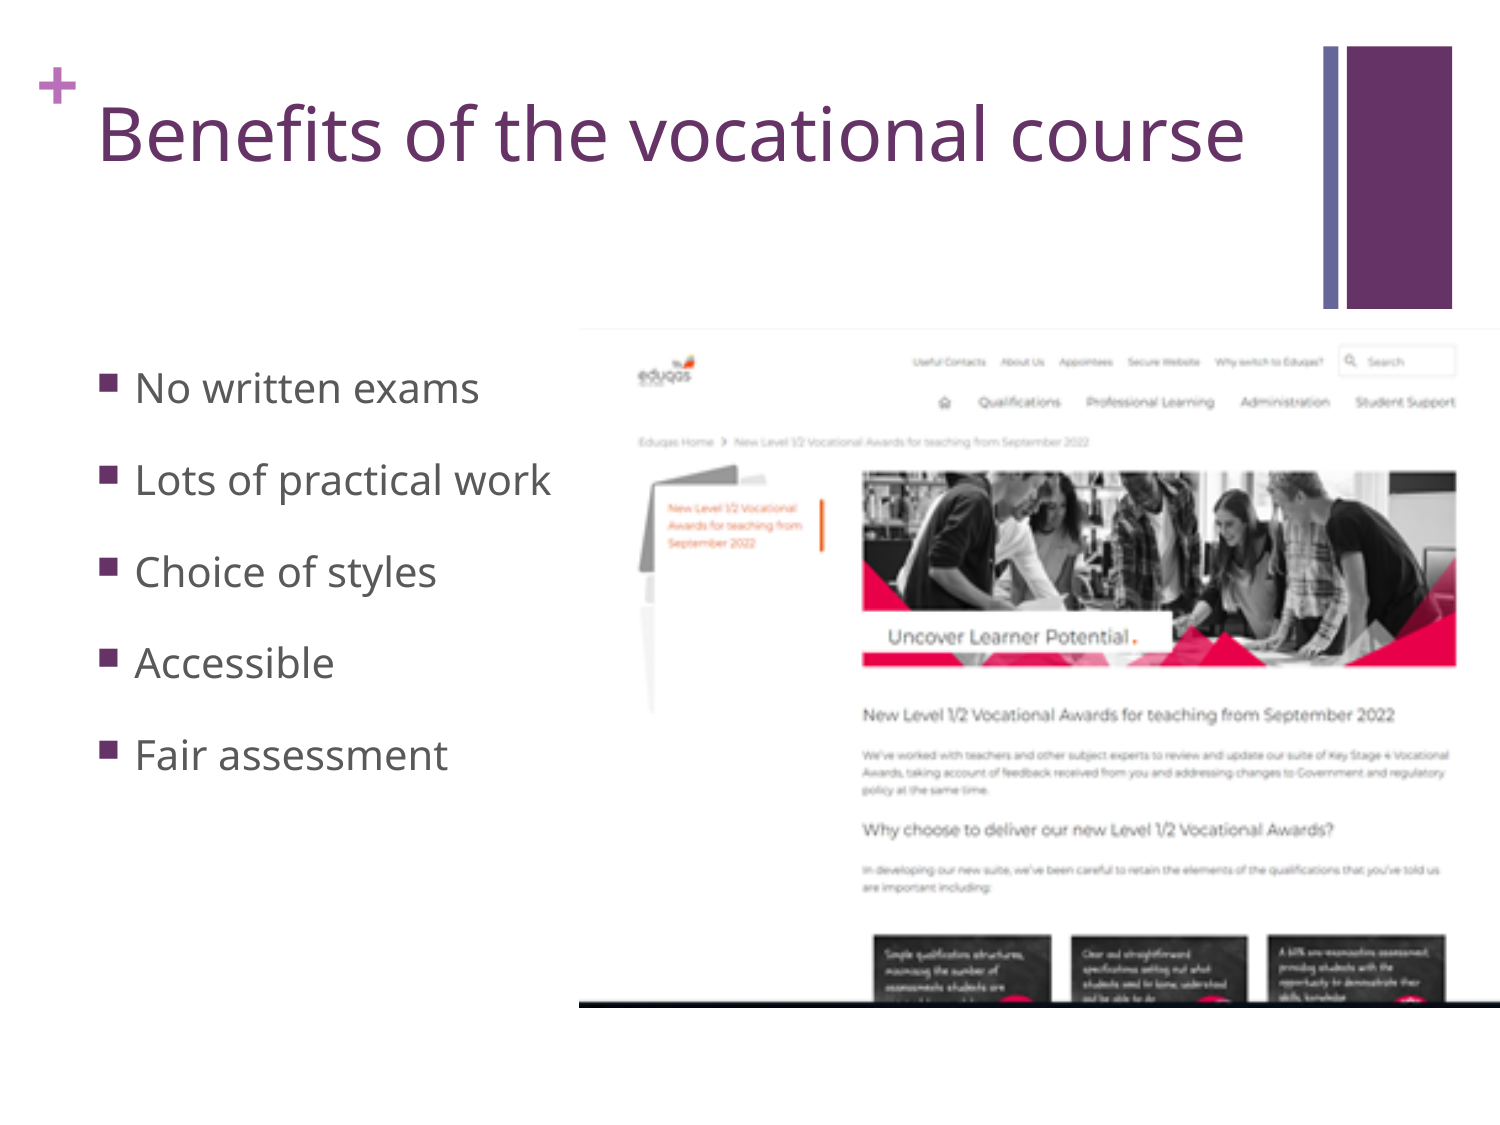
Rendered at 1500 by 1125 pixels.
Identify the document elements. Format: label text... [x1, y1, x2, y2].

list No written exams Lots of practical work Choice of styles Accessible Fair assessment [81, 354, 1322, 1035]
picture [578, 328, 1500, 1009]
title Benefits of the vocational course [81, 79, 1322, 263]
